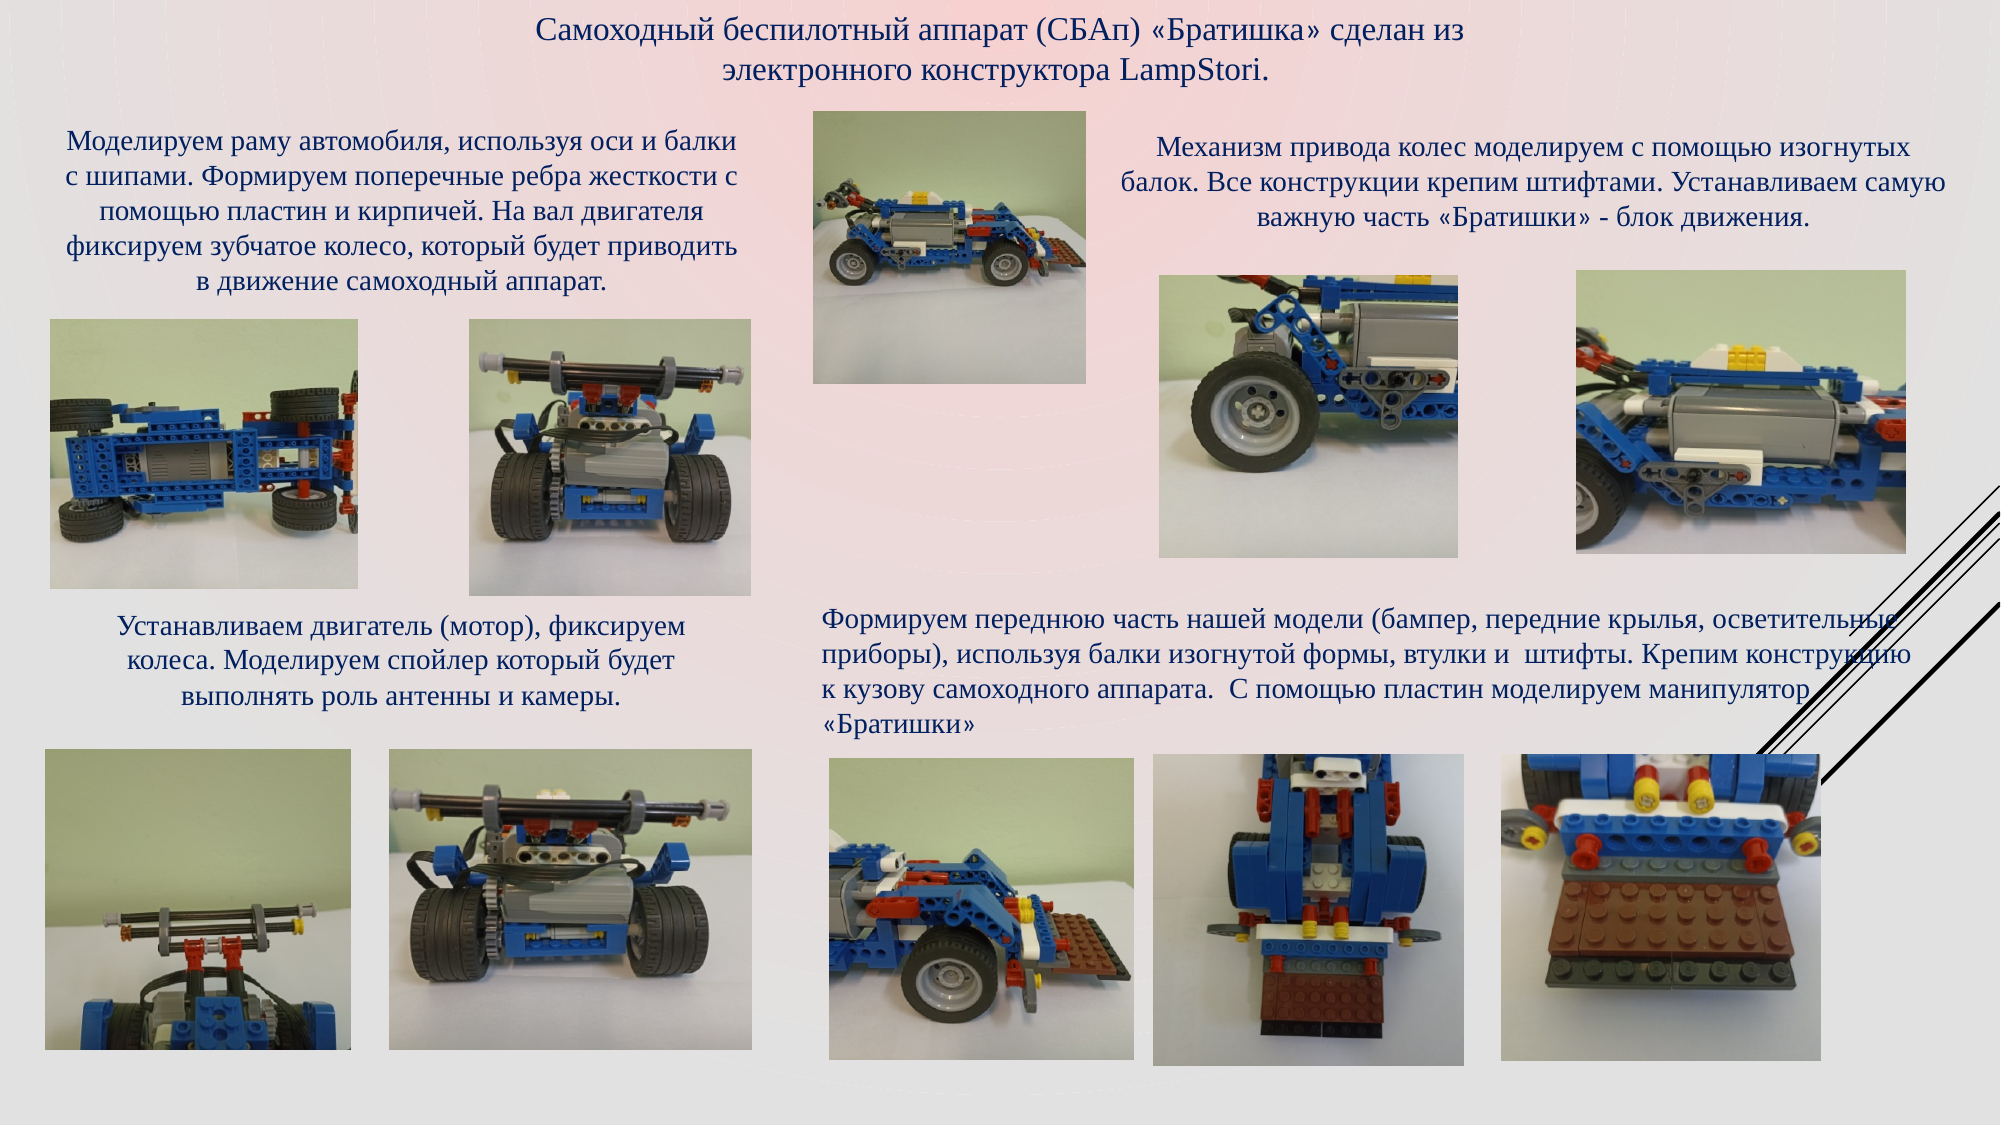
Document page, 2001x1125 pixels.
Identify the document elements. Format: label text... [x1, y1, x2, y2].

picture [1152, 754, 1465, 1066]
picture [1501, 754, 1822, 1062]
picture [829, 758, 1135, 1060]
text_box Самоходный беспилотный аппарат (СБАп) «Братишка» сделан из электронного конструктора LampStori. [500, 0, 1500, 95]
picture [1576, 270, 1906, 554]
picture [812, 110, 1086, 385]
picture [45, 749, 351, 1051]
picture [389, 749, 752, 1051]
text_box Моделируем раму автомобиля, используя оси и балки с шипами. Формируем поперечные ребра жесткости с помощью пластин и кирпичей. На вал двигателя фиксируем зубчатое колесо, который будет приводить в движение самоходный аппарат. [49, 113, 755, 304]
text_box Формируем переднюю часть нашей модели (бампер, передние крылья, осветительные приборы), используя балки изогнутой формы, втулки и штифты. Крепим конструкцию к кузову самоходного аппарата. С помощью пластин моделируем манипулятор «Братишки» [806, 592, 1929, 747]
text_box Устанавливаем двигатель (мотор), фиксируем колеса. Моделируем спойлер который будет выполнять роль антенны и камеры. [53, 598, 749, 719]
picture [468, 319, 751, 597]
text_box Механизм привода колес моделируем с помощью изогнутых балок. Все конструкции крепим штифтами. Устанавливаем самую важную часть «Братишки» - блок движения. [1099, 119, 1968, 240]
picture [1159, 275, 1459, 559]
picture [49, 319, 358, 589]
